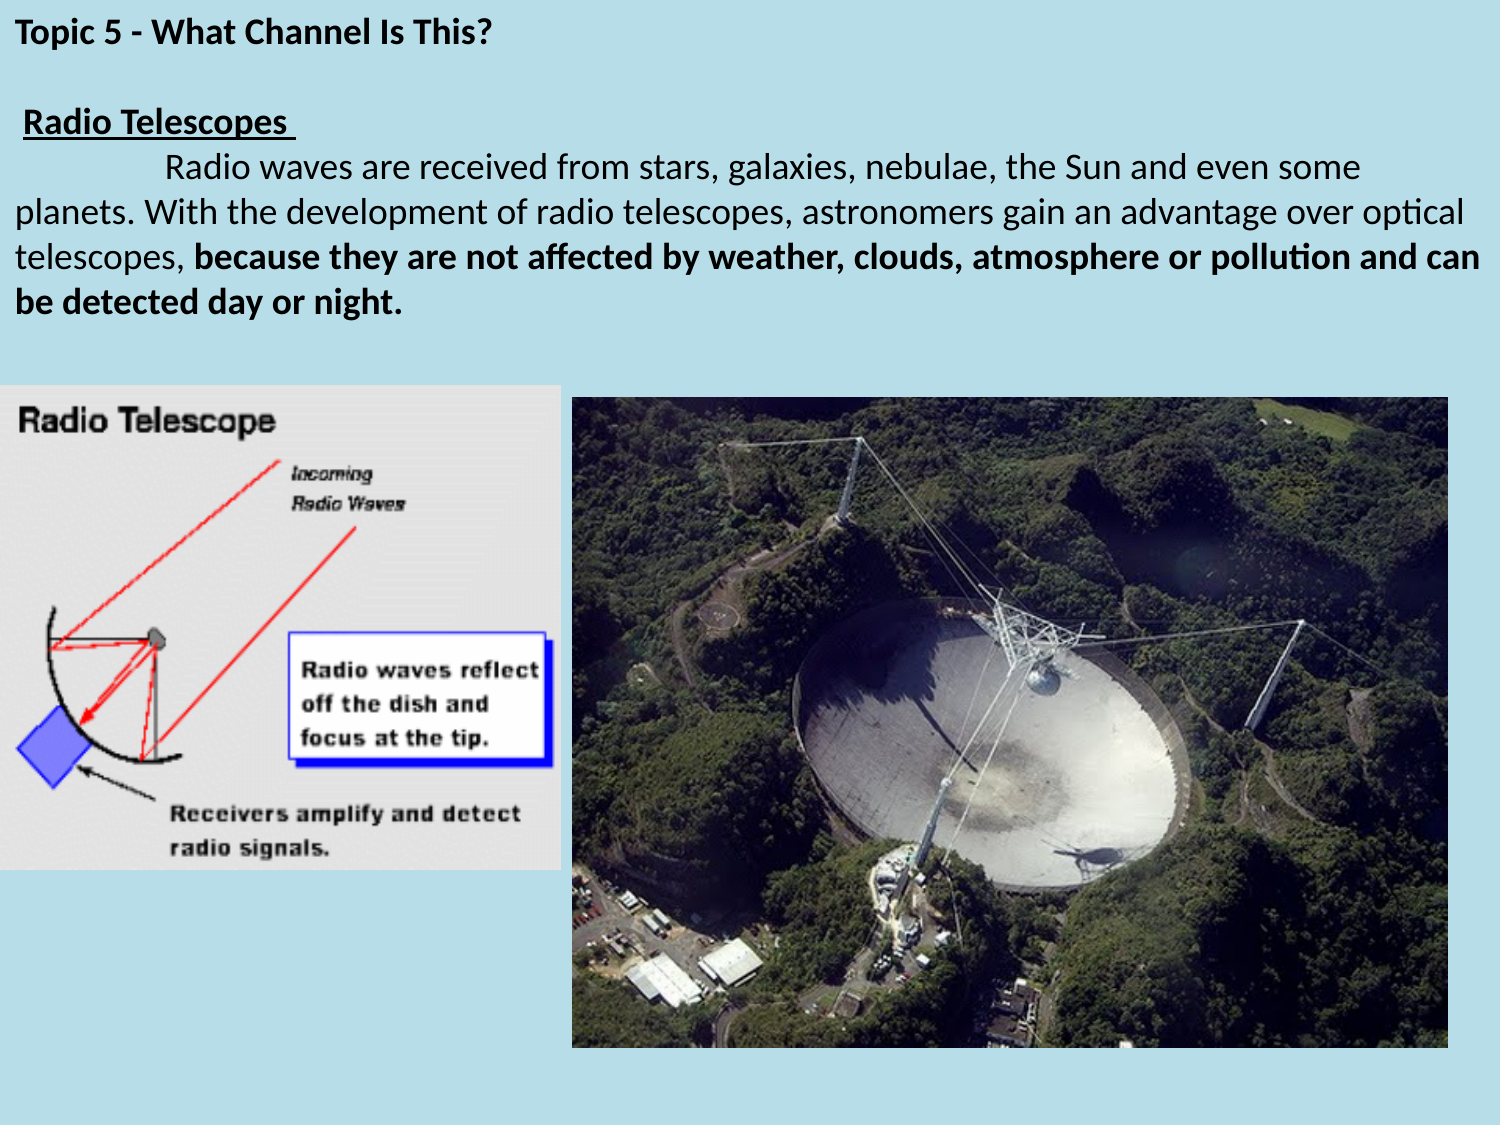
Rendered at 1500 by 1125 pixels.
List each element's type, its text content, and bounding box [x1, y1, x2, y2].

picture [572, 396, 1449, 1048]
text_box Topic 5 - What Channel Is This? Radio Telescopes Radio waves are received from stars, galaxies, nebulae, the Sun and even some planets. With the development of radio telescopes, astronomers gain an advantage over optical telescopes, because they are not affected by weather, clouds, atmosphere or pollution and can be detected day or night. [0, 0, 1500, 420]
picture [0, 385, 562, 870]
